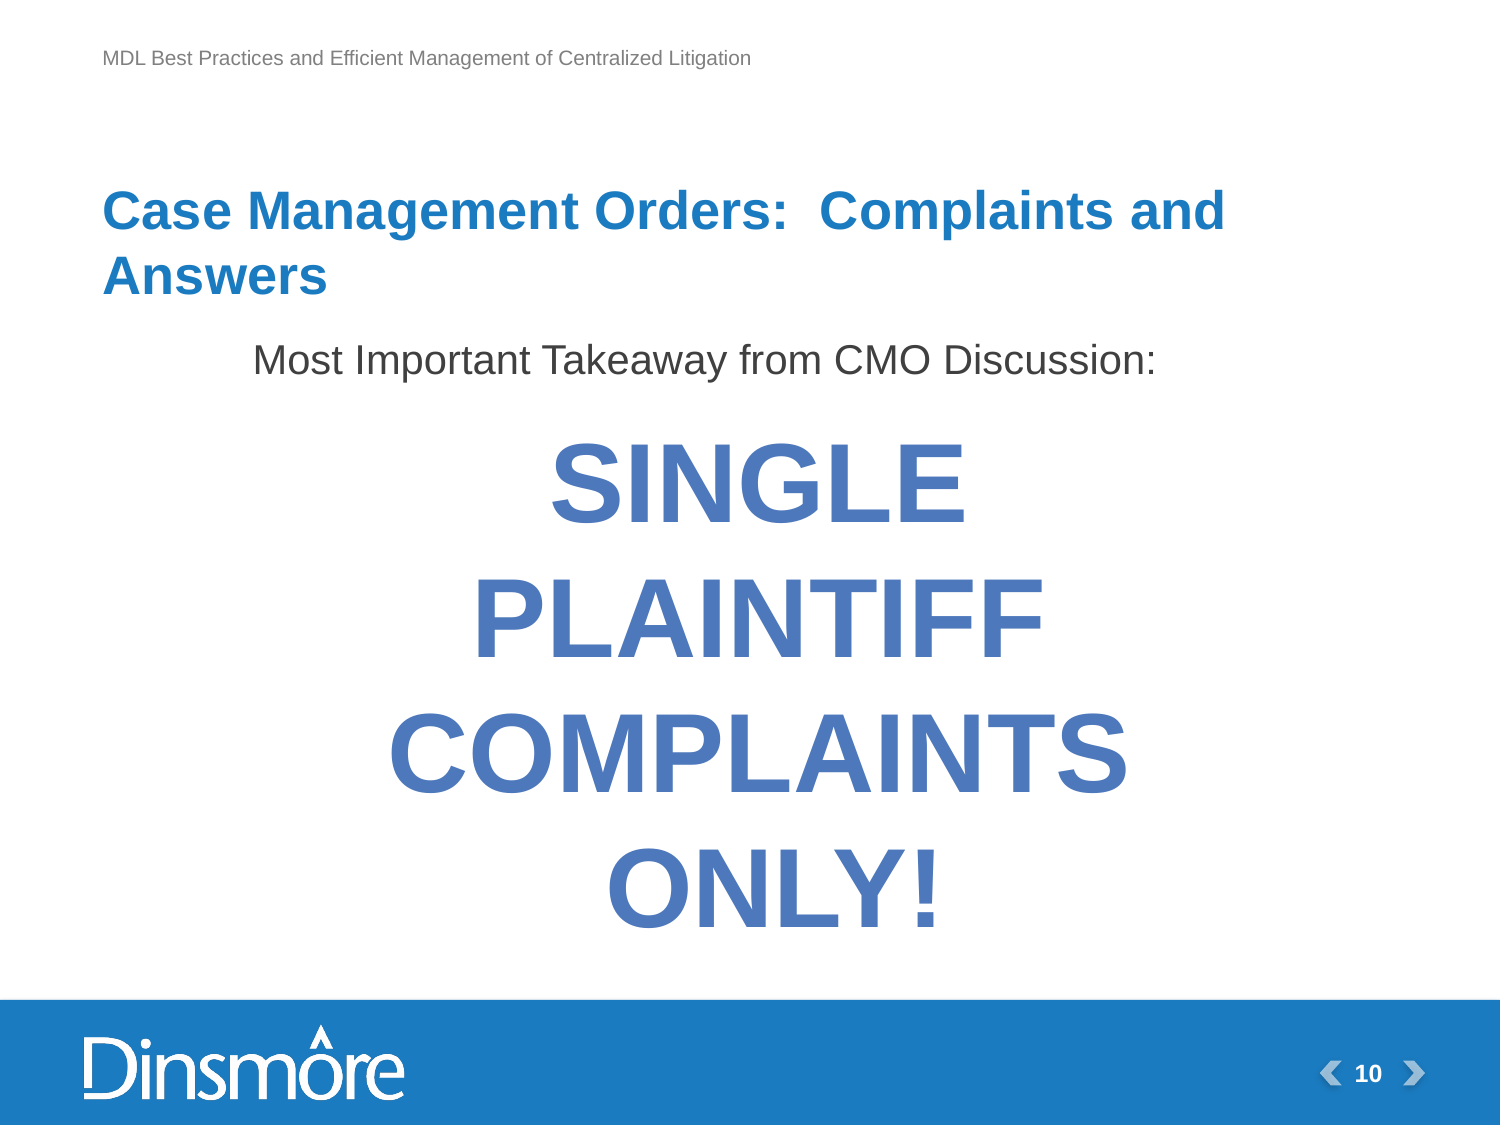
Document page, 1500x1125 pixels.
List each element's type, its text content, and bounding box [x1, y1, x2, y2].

picture [75, 1011, 413, 1113]
list Most Important Takeaway from CMO Discussion: [87, 312, 1438, 913]
title Case Management Orders: Complaints and Answers [87, 99, 1438, 312]
text_box Single PlaIntiff Complaints Only! [187, 402, 1363, 957]
